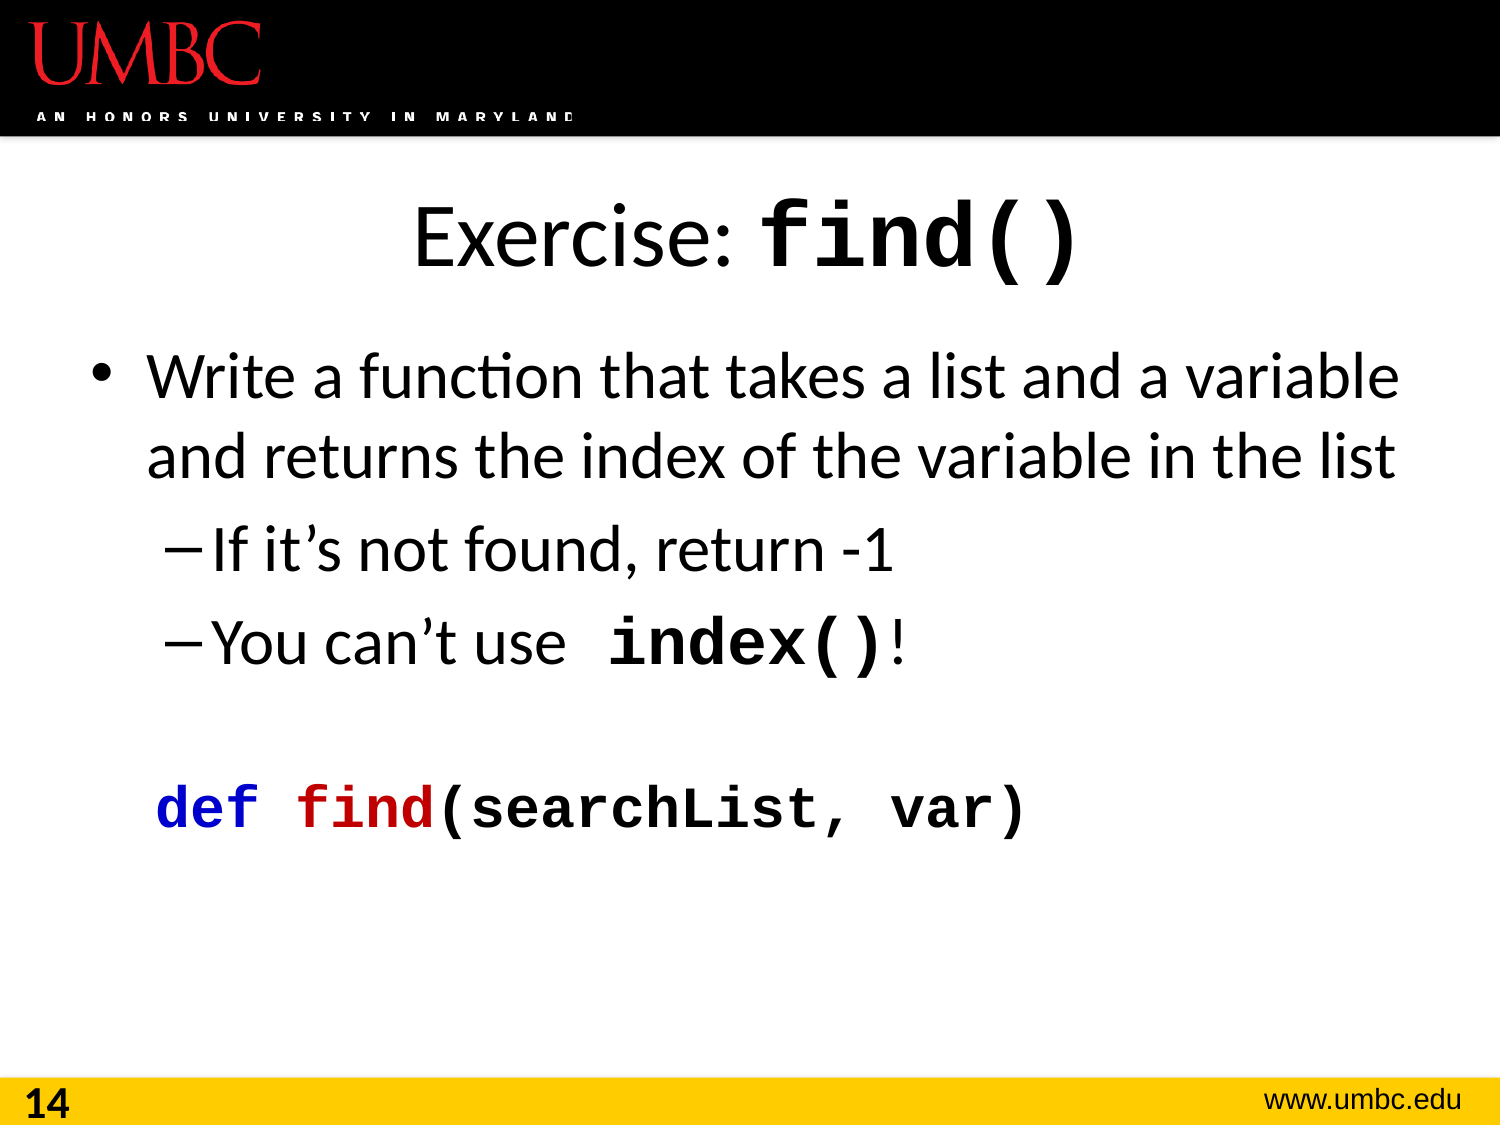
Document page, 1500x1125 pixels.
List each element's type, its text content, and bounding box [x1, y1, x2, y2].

slide_number 14 [0, 1065, 94, 1125]
list Write a function that takes a list and a variable and returns the index of the variable in the list If it’s not found, return -1 You can’t use index()! def find(searchList, var) [75, 324, 1425, 1066]
title Exercise: find() [75, 136, 1425, 324]
